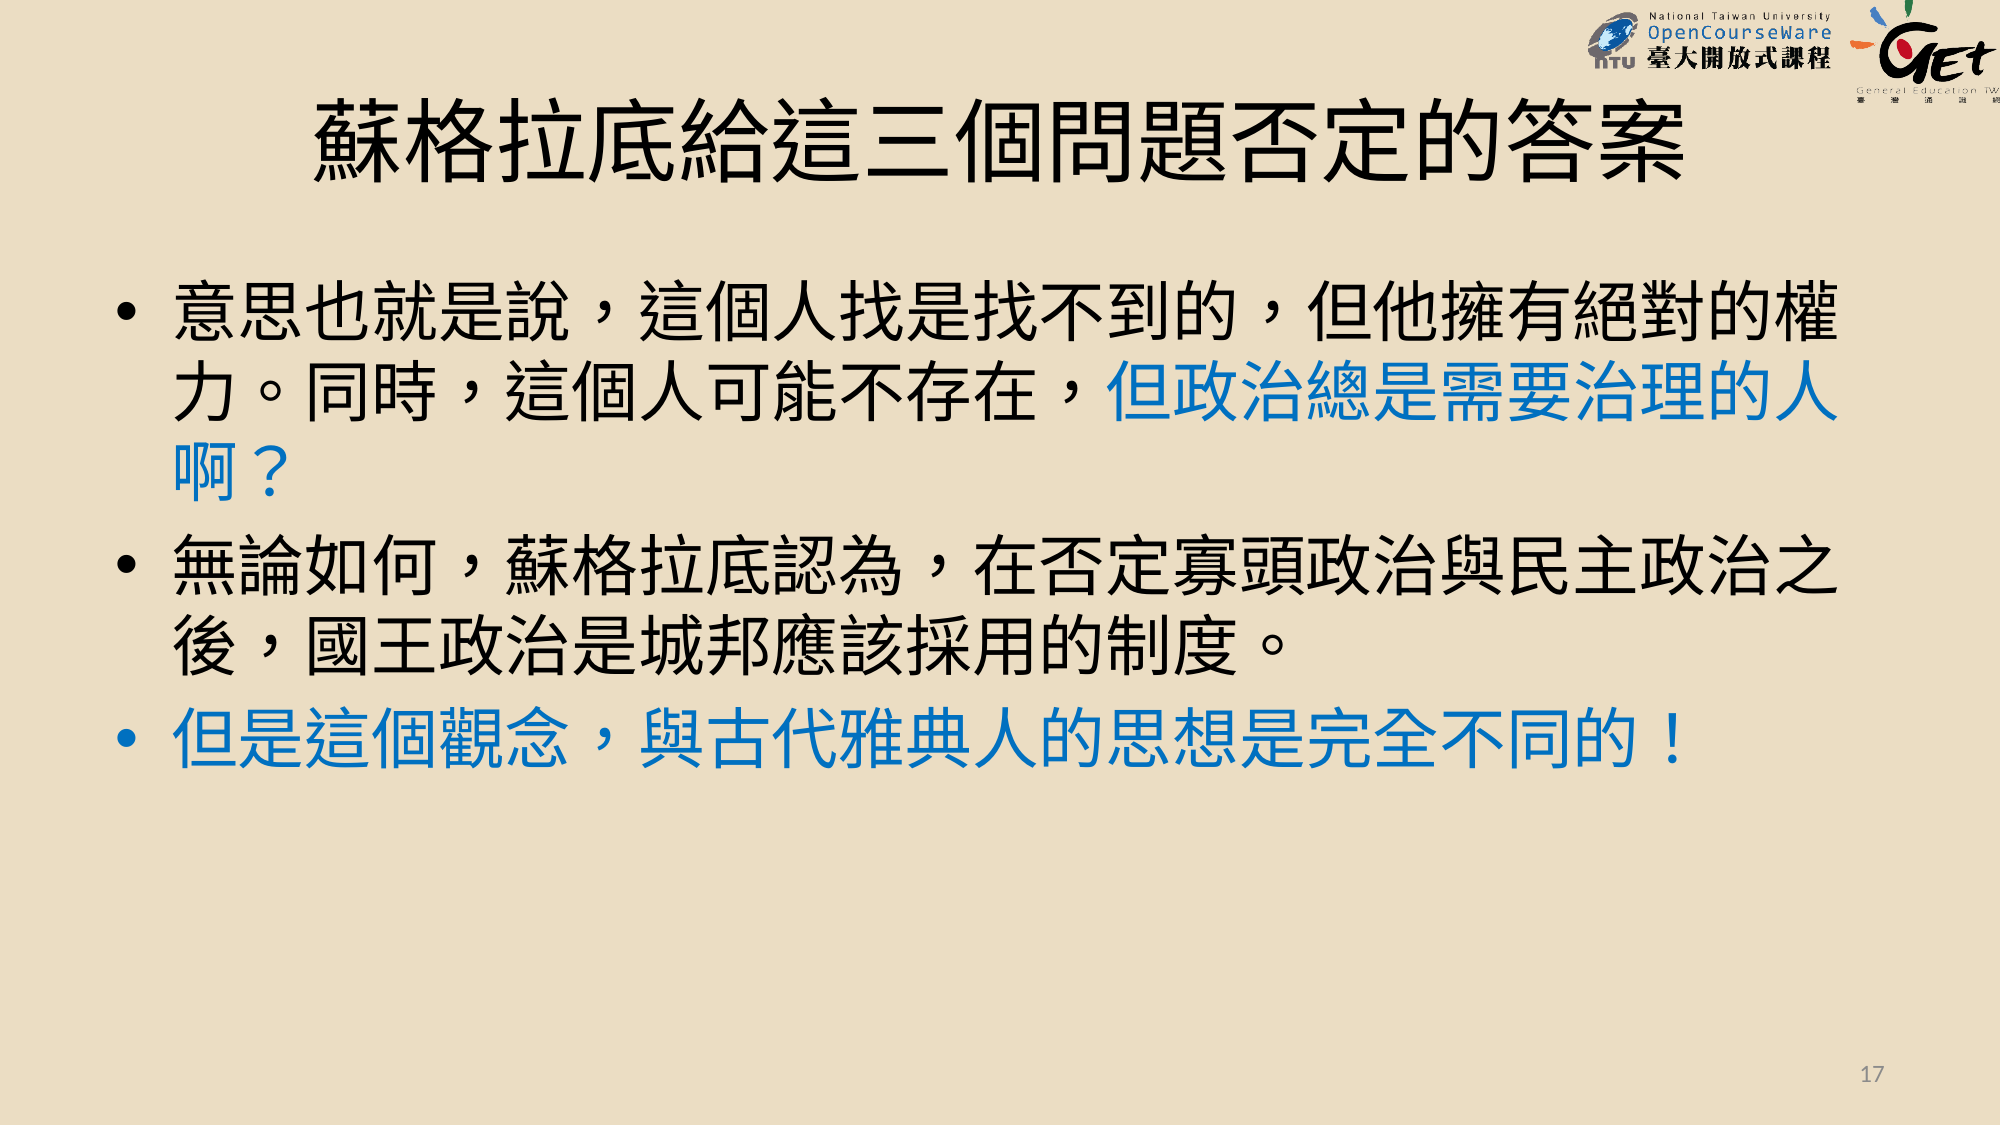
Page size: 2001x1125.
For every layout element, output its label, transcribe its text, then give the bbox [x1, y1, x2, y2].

title 蘇格拉底給這三個問題否定的答案 [99, 45, 1900, 233]
slide_number 17 [1433, 1042, 1900, 1103]
picture [1568, 0, 2000, 103]
list 意思也就是說，這個人找是找不到的，但他擁有絕對的權力。同時，這個人可能不存在，但政治總是需要治理的人啊？ 無論如何，蘇格拉底認為，在否定寡頭政治與民主政治之後，國王政治是城邦應該採用的制度。 但是這個觀念，與古代雅典人的思想是完全不同的！ [99, 262, 1900, 1005]
